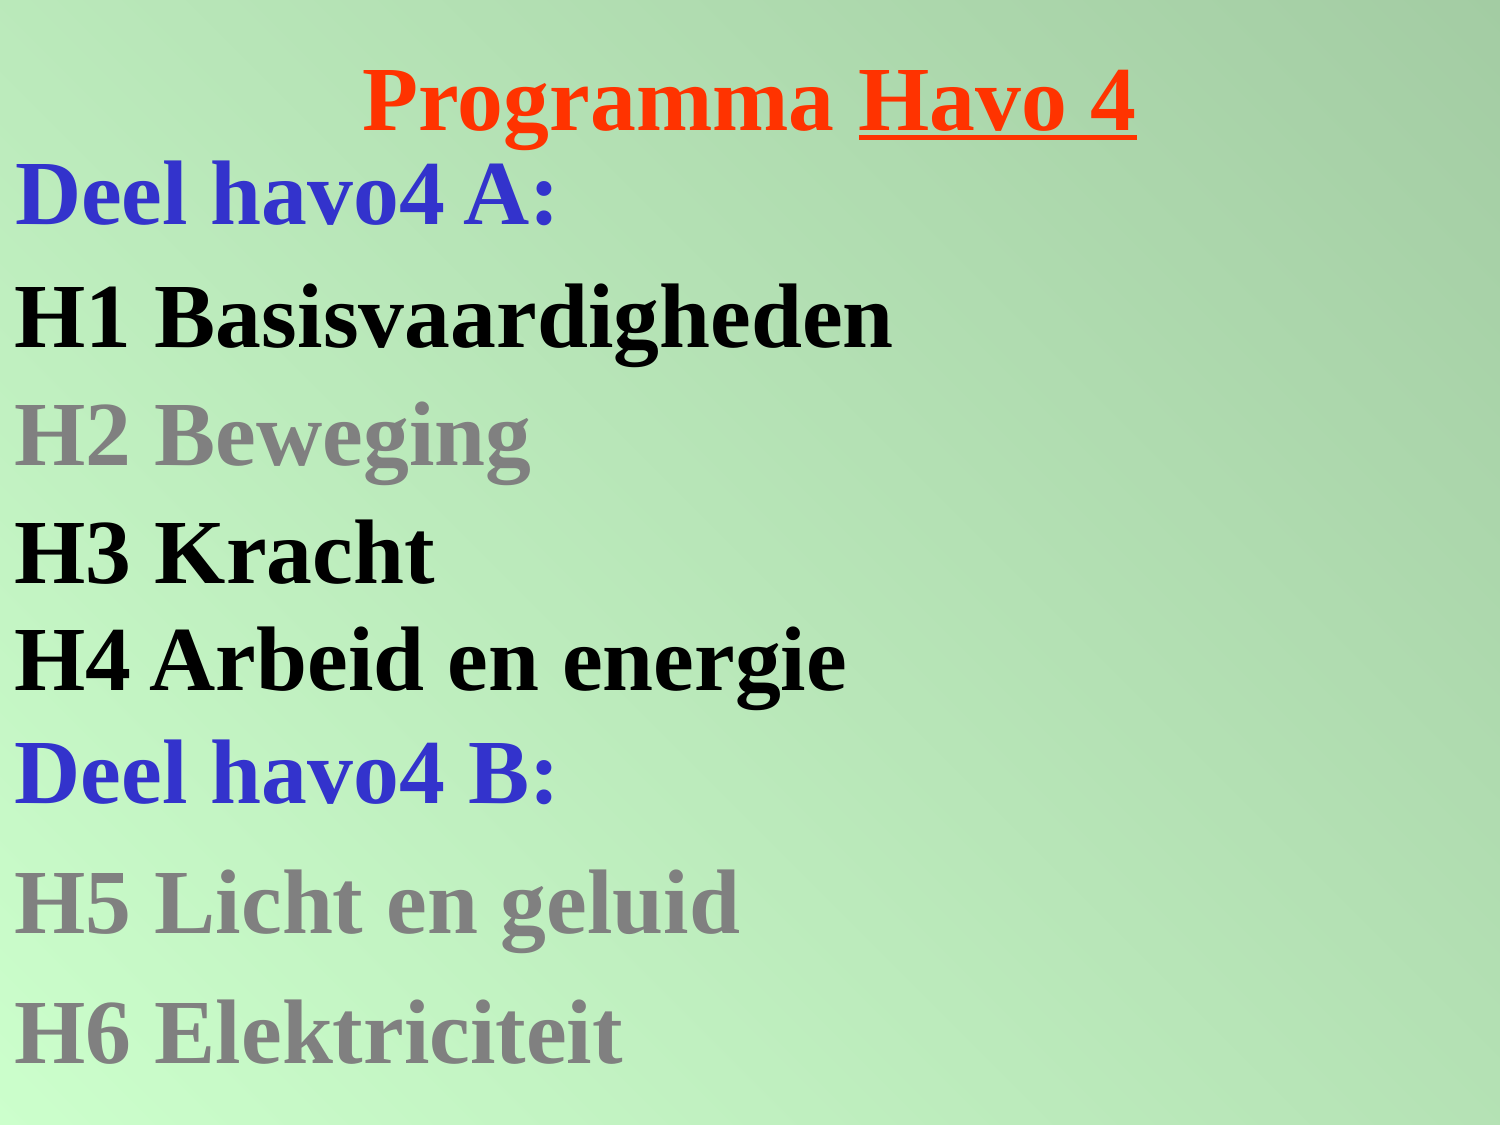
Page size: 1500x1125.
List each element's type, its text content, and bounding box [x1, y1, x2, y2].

title Programma Havo 4 [0, 0, 1500, 188]
text_box H4 Arbeid en energie [0, 591, 1050, 704]
text_box Deel havo4 B: [0, 704, 1050, 830]
text_box H2 Beweging [0, 366, 1050, 484]
text_box H6 Elektriciteit [0, 964, 1050, 1090]
text_box H1 Basisvaardigheden [0, 248, 1050, 366]
text_box H5 Licht en geluid [0, 834, 1050, 960]
text_box H3 Kracht [0, 484, 1050, 591]
subtitle Deel havo4 A: [0, 125, 1275, 251]
